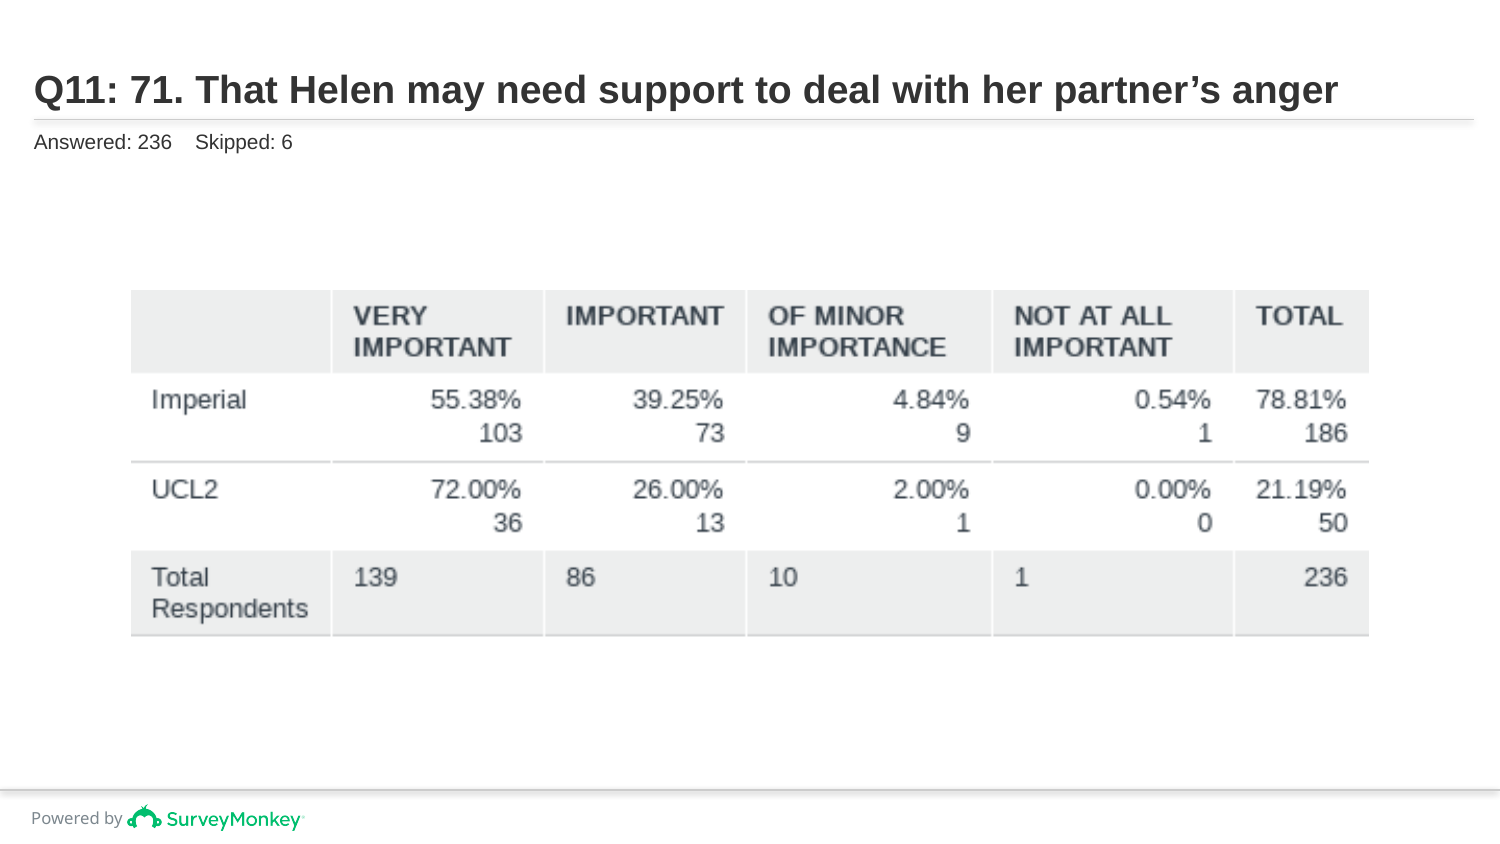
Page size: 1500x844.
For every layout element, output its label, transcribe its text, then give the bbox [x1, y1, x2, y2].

picture [131, 290, 1369, 640]
title Q11: 71. That Helen may need support to deal with her partner’s anger [18, 54, 1369, 119]
list Answered: 236 Skipped: 6 [18, 120, 894, 162]
picture [116, 793, 316, 842]
